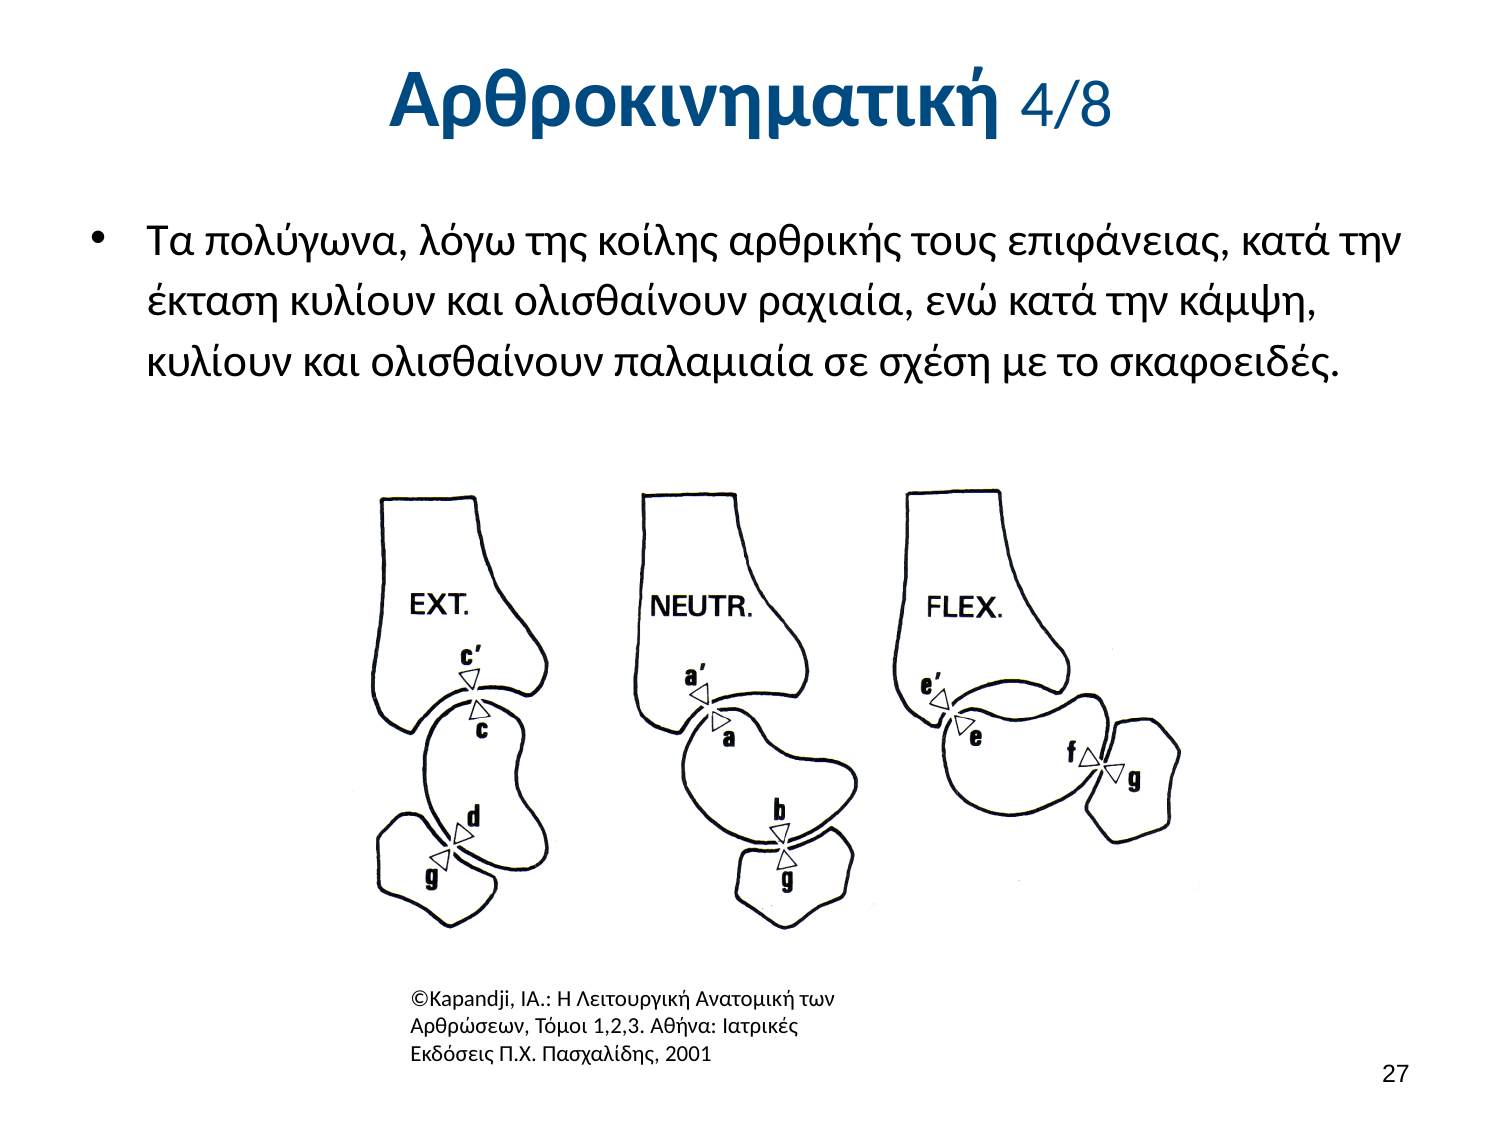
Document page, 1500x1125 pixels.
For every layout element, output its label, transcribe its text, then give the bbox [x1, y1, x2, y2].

slide_number 26 [1074, 1042, 1425, 1103]
picture [348, 487, 1222, 949]
text_box ©Kapandji, IA.: Η Λειτουργική Ανατομική των Αρθρώσεων, Τόμοι 1,2,3. Αθήνα: Ιατρικές Εκδόσεις Π.Χ. Πασχαλίδης, 2001 [395, 975, 893, 1074]
title Αρθροκινηματική 4/8 [76, 19, 1427, 169]
list Τα πολύγωνα, λόγω της κοίλης αρθρικής τους επιφάνειας, κατά την έκταση κυλίουν και ολισθαίνουν ραχιαία, ενώ κατά την κάμψη, κυλίουν και ολισθαίνουν παλαμιαία σε σχέση με το σκαφοειδές. [75, 196, 1425, 1024]
